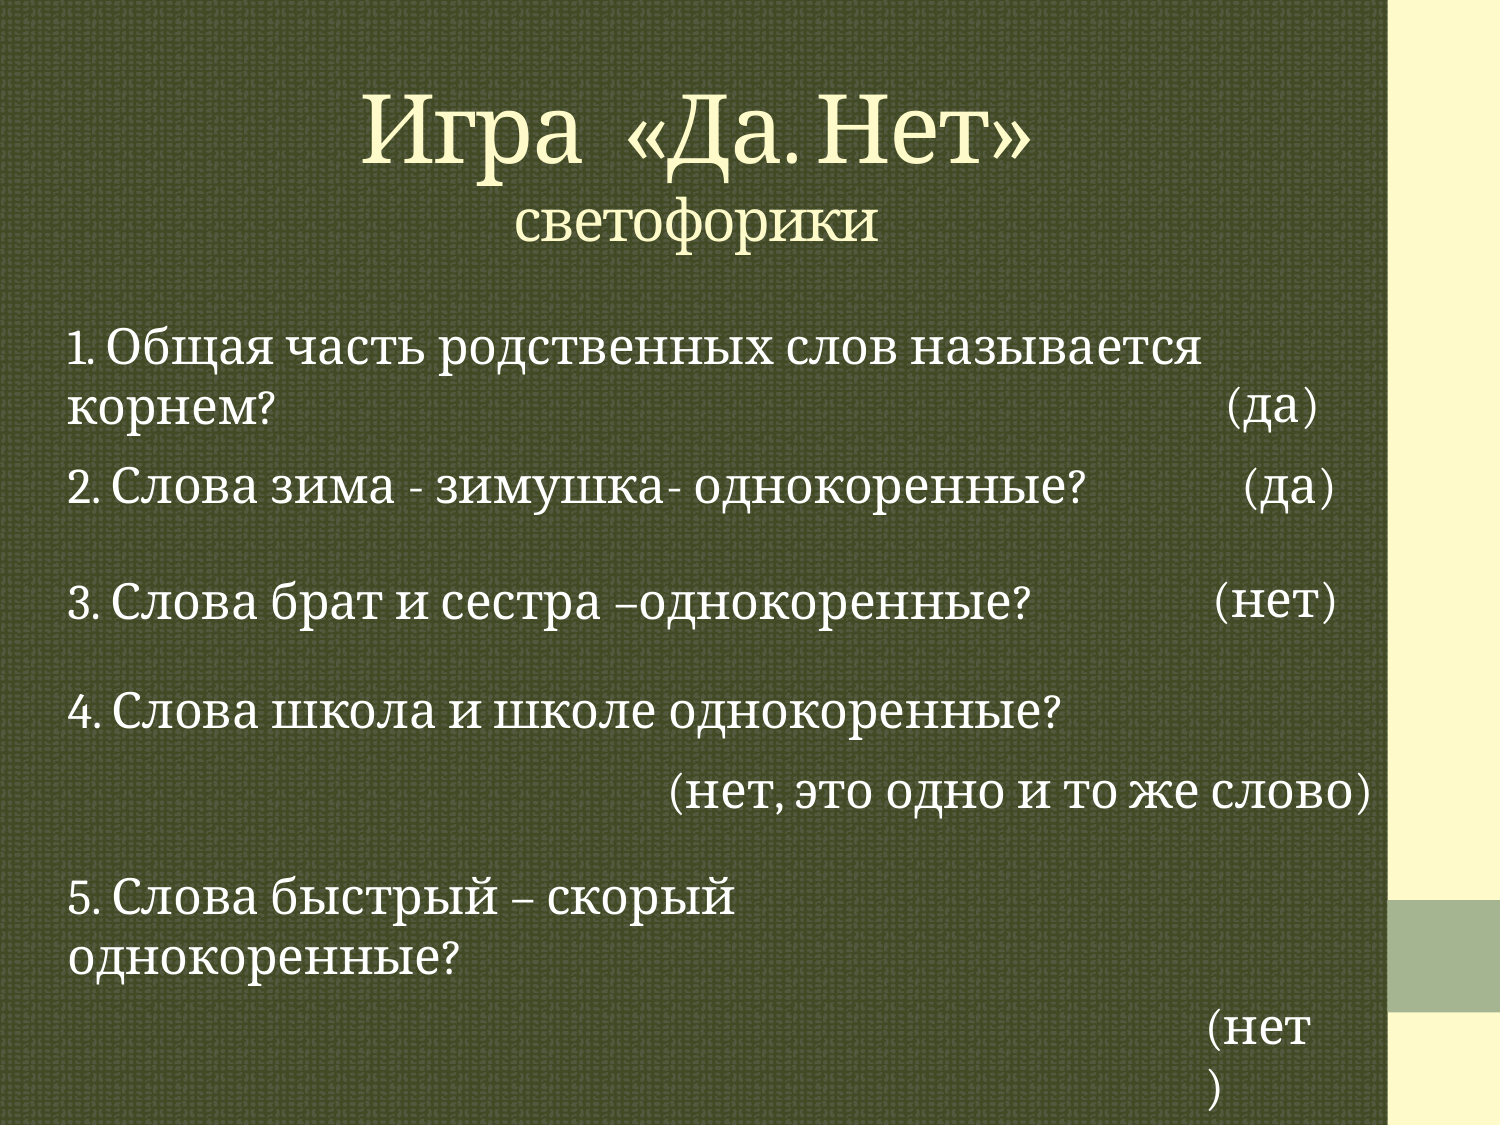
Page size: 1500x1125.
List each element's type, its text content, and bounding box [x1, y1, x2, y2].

text_box 3. Слова брат и сестра –однокоренные? [53, 562, 1081, 638]
text_box 5. Слова быстрый – скорый однокоренные? [53, 856, 1152, 992]
text_box (да) [1226, 446, 1352, 522]
text_box 1. Общая часть родственных слов называется корнем? [53, 307, 1341, 443]
text_box (да) [1209, 364, 1335, 440]
text_box (нет, это одно и то же слово) [652, 750, 1388, 826]
text_box 2. Слова зима - зимушка- однокоренные? [53, 446, 1226, 522]
text_box (нет) [1190, 987, 1346, 1122]
text_box (нет) [1197, 559, 1354, 635]
title Игра «Да. Нет» светофорики [71, 66, 1322, 254]
text_box 4. Слова школа и школе однокоренные? [53, 671, 1128, 746]
